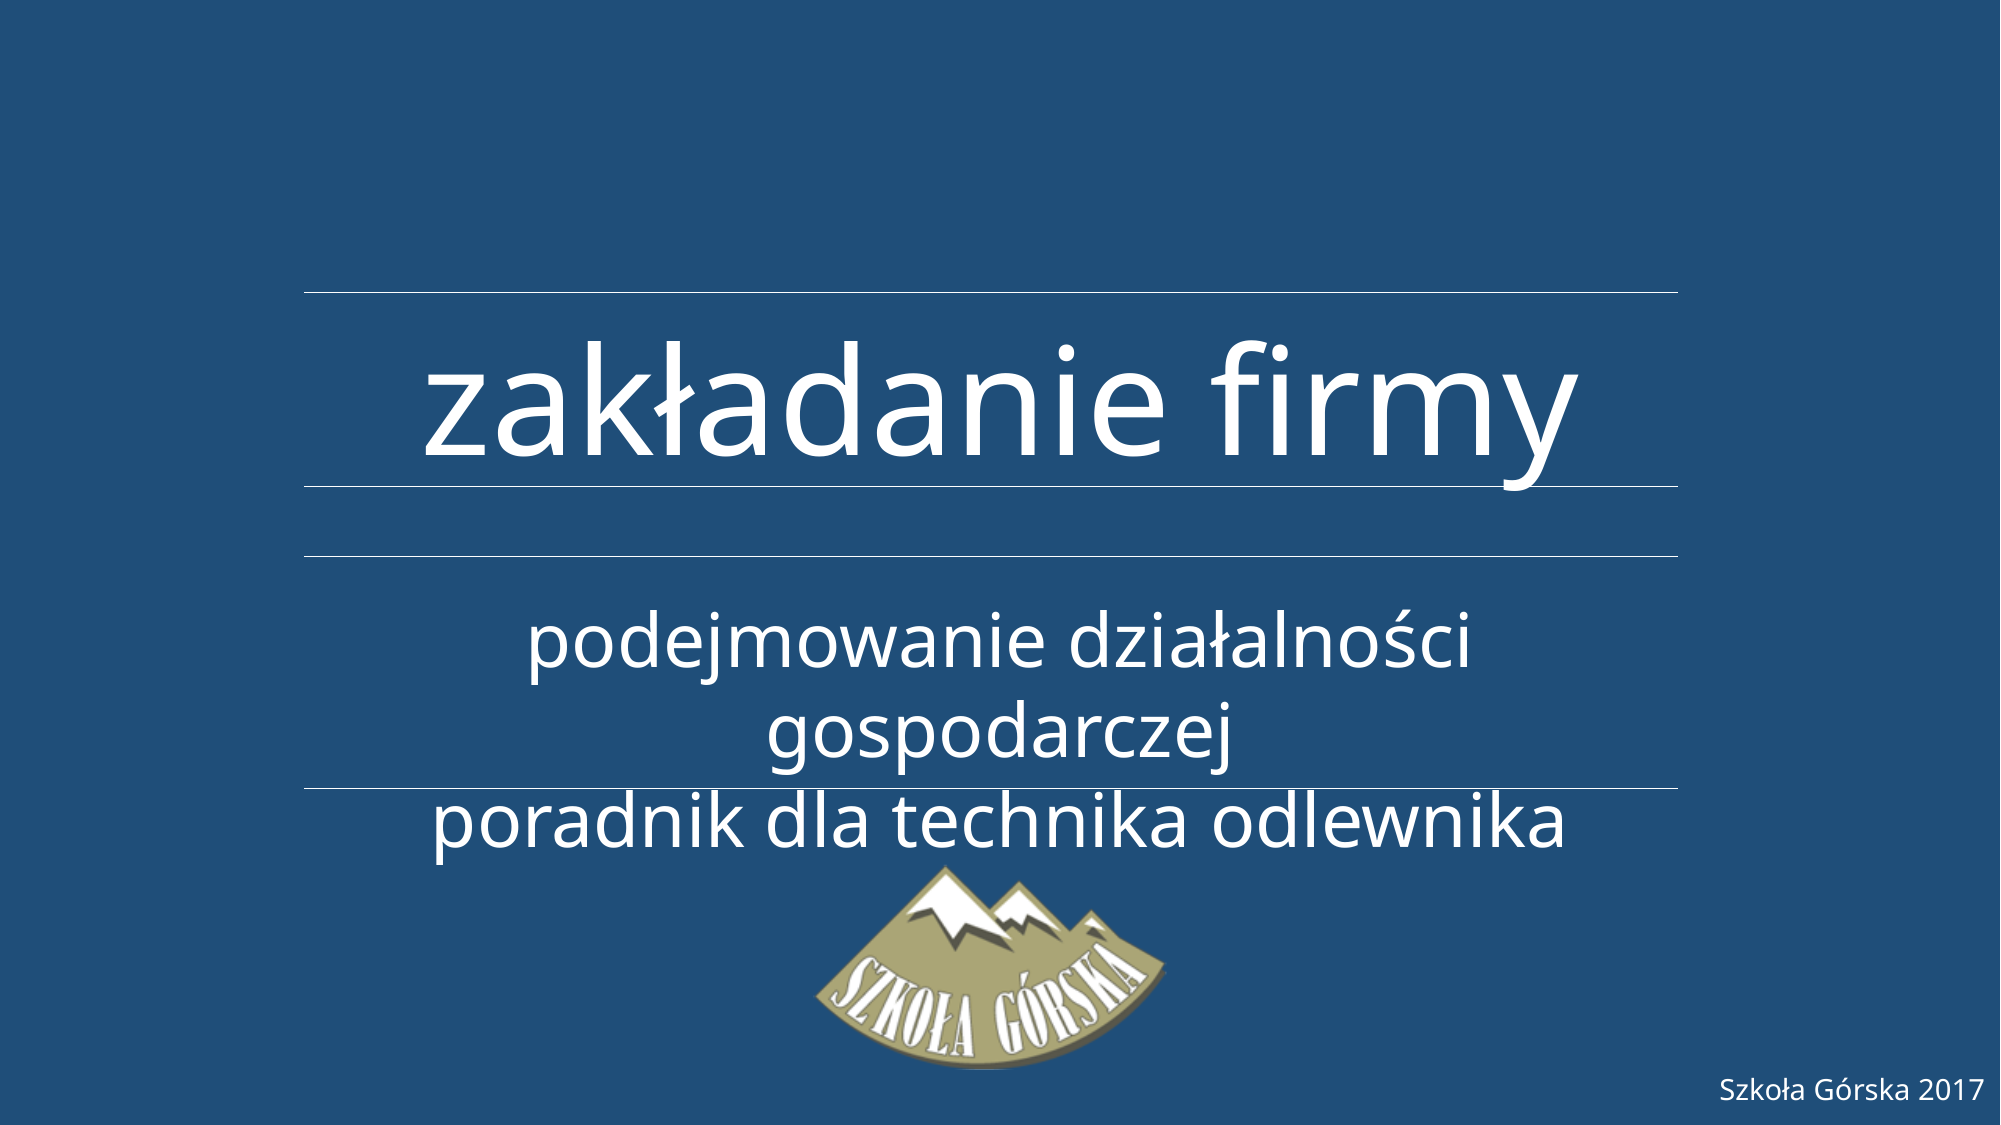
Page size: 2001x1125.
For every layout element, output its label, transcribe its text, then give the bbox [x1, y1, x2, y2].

text_box podejmowanie działalności gospodarczej poradnik dla technika odlewnika [325, 585, 1675, 788]
text_box podejmowanie działalności gospodarczej poradnik dla technika odlewnika [325, 789, 1675, 870]
text_box zakładanie firmy [325, 298, 1675, 486]
text_box Szkoła Górska 2017 [1601, 1064, 2000, 1114]
text_box zakładanie firmy [325, 487, 1675, 493]
picture [725, 845, 1257, 1090]
